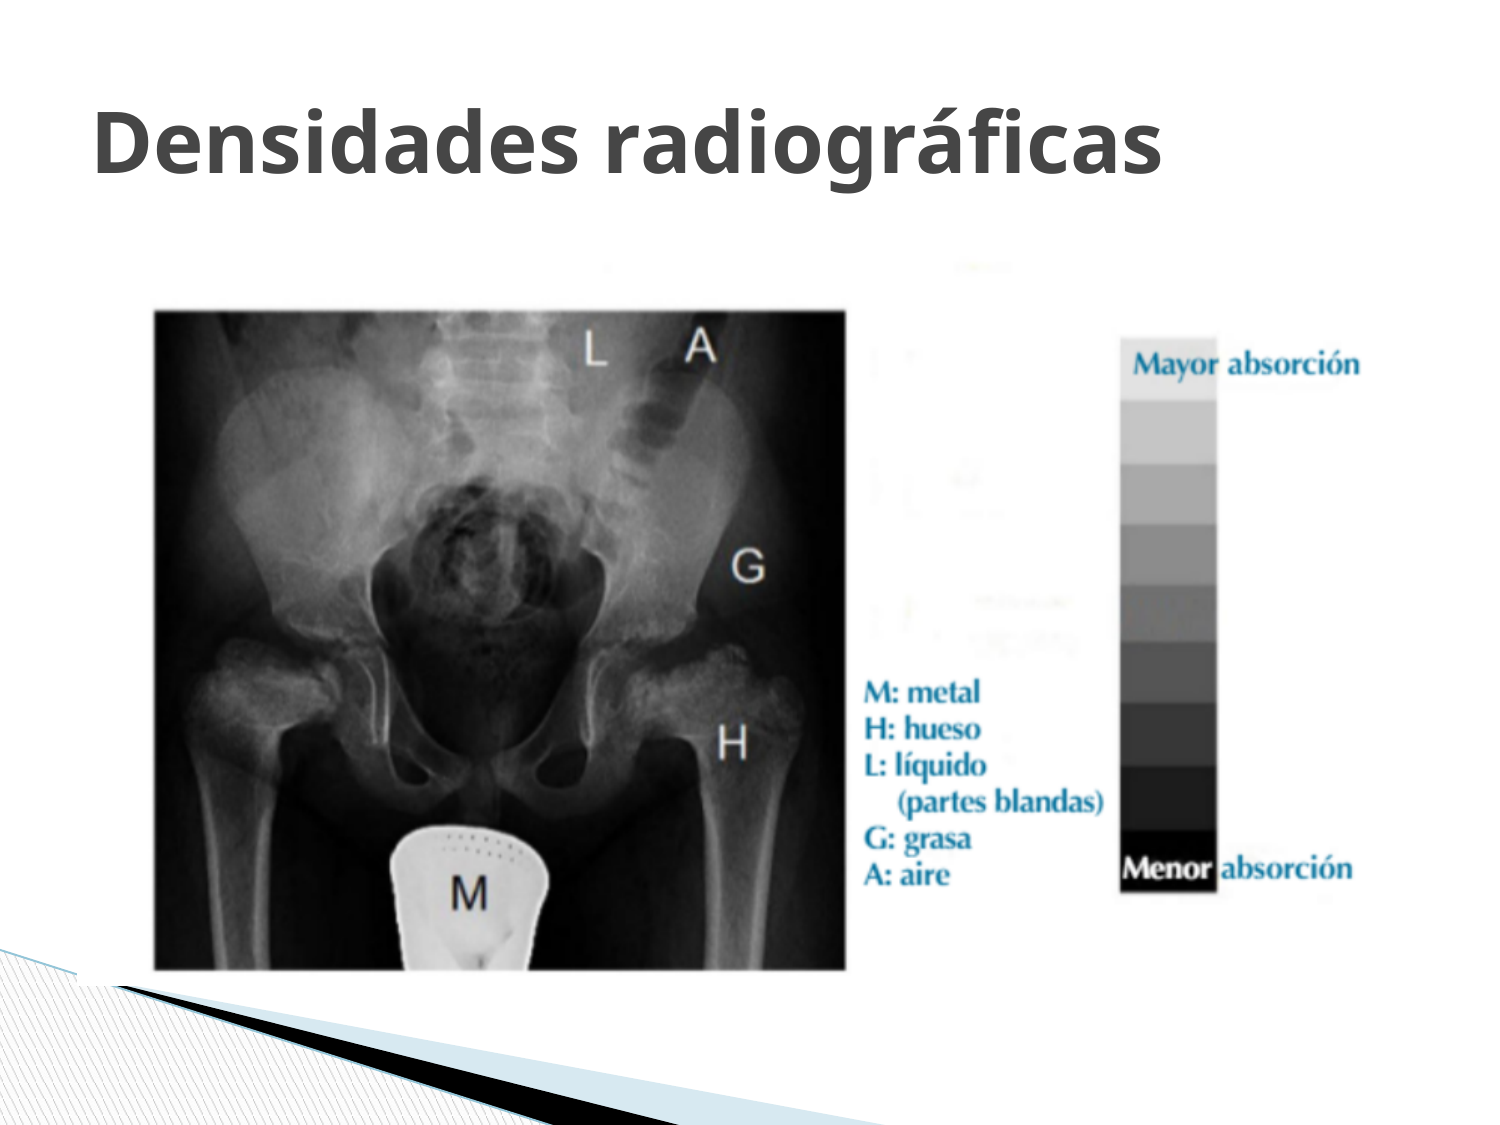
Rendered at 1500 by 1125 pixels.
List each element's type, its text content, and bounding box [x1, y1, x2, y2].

title Densidades radiográficas [75, 45, 1425, 233]
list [77, 242, 1423, 986]
